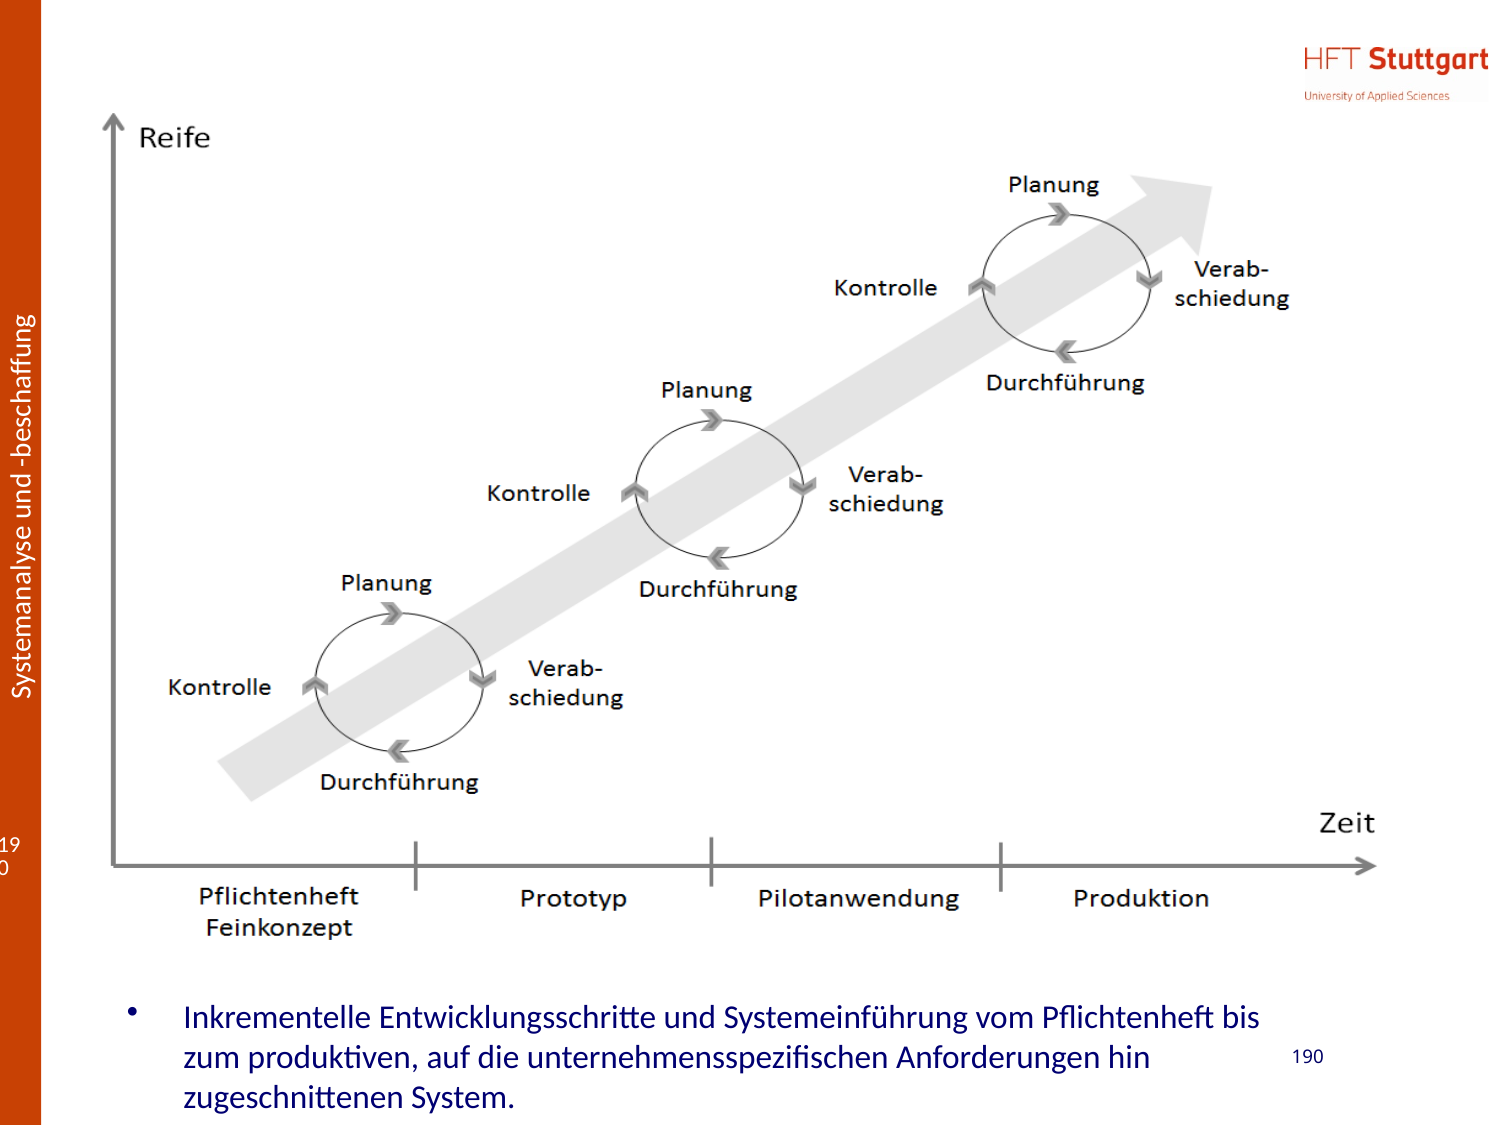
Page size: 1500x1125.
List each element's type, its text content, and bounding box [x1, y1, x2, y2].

slide_number 190 [1038, 1037, 1339, 1100]
picture [99, 113, 1388, 941]
list Inkrementelle Entwicklungsschritte und Systemeinführung vom Pflichtenheft bis zum produktiven, auf die unternehmensspezifischen Anforderungen hin zugeschnittenen System. [111, 987, 1339, 1125]
picture [1305, 47, 1489, 102]
